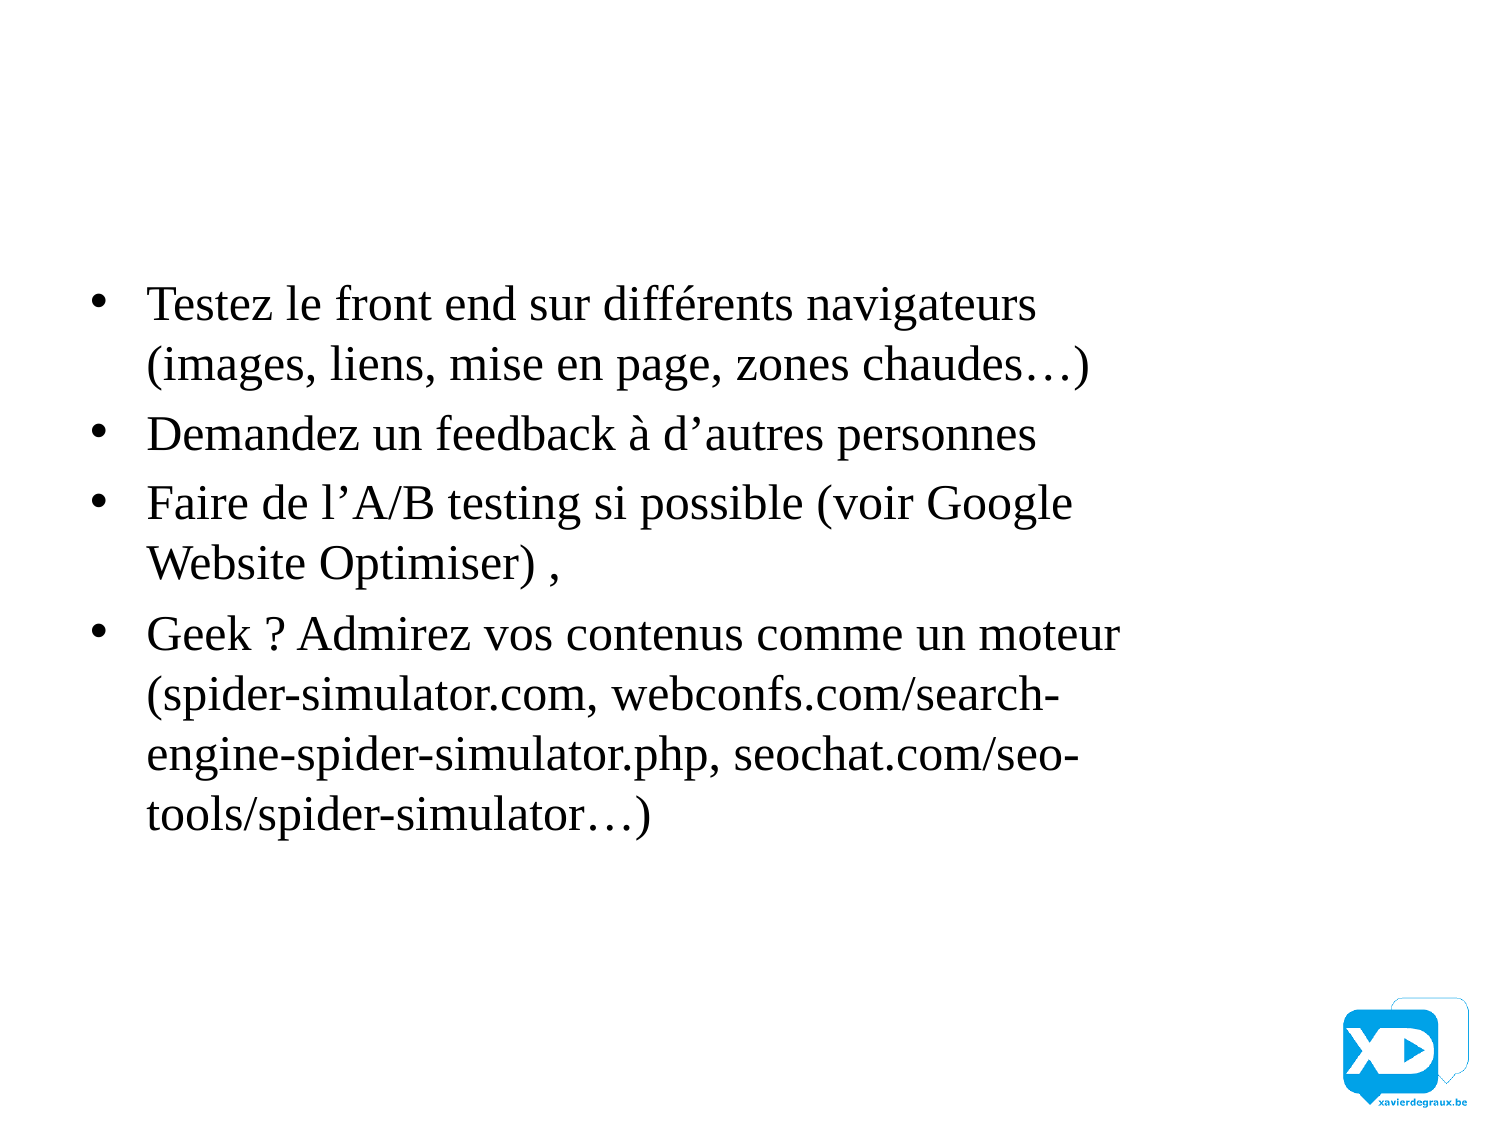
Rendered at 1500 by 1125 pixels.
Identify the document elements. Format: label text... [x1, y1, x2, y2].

picture [1340, 987, 1478, 1125]
list Testez le front end sur différents navigateurs (images, liens, mise en page, zones chaudes…) Demandez un feedback à d’autres personnes Faire de l’A/B testing si possible (voir Google Website Optimiser) , Geek ? Admirez vos contenus comme un moteur (spider-simulator.com, webconfs.com/search-engine-spider-simulator.php, seochat.com/seo-tools/spider-simulator…) [75, 262, 1152, 1005]
